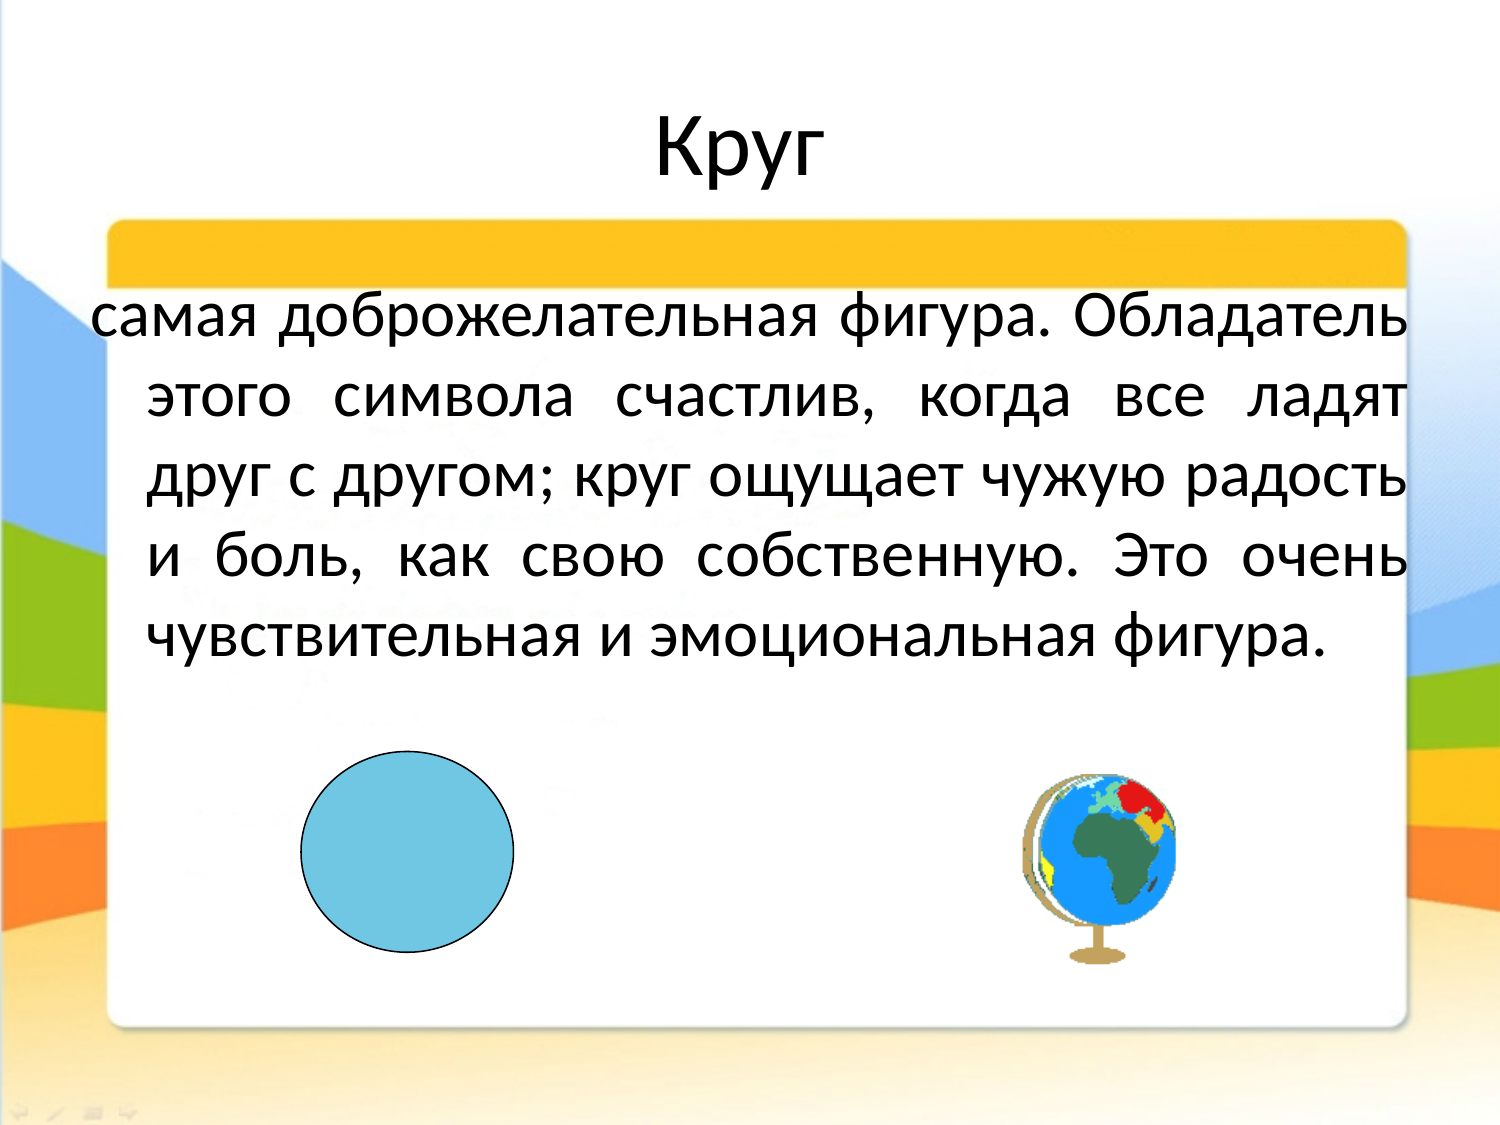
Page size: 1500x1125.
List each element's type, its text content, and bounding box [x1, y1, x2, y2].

text_box [301, 751, 514, 953]
list самая доброжелательная фигура. Обладатель этого символа счастлив, когда все ладят друг с другом; круг ощущает чужую радость и боль, как свою собственную. Это очень чувствительная и эмоциональная фигура. [74, 262, 1426, 1006]
picture [0, 0, 1500, 1125]
title Круг [74, 44, 1426, 233]
